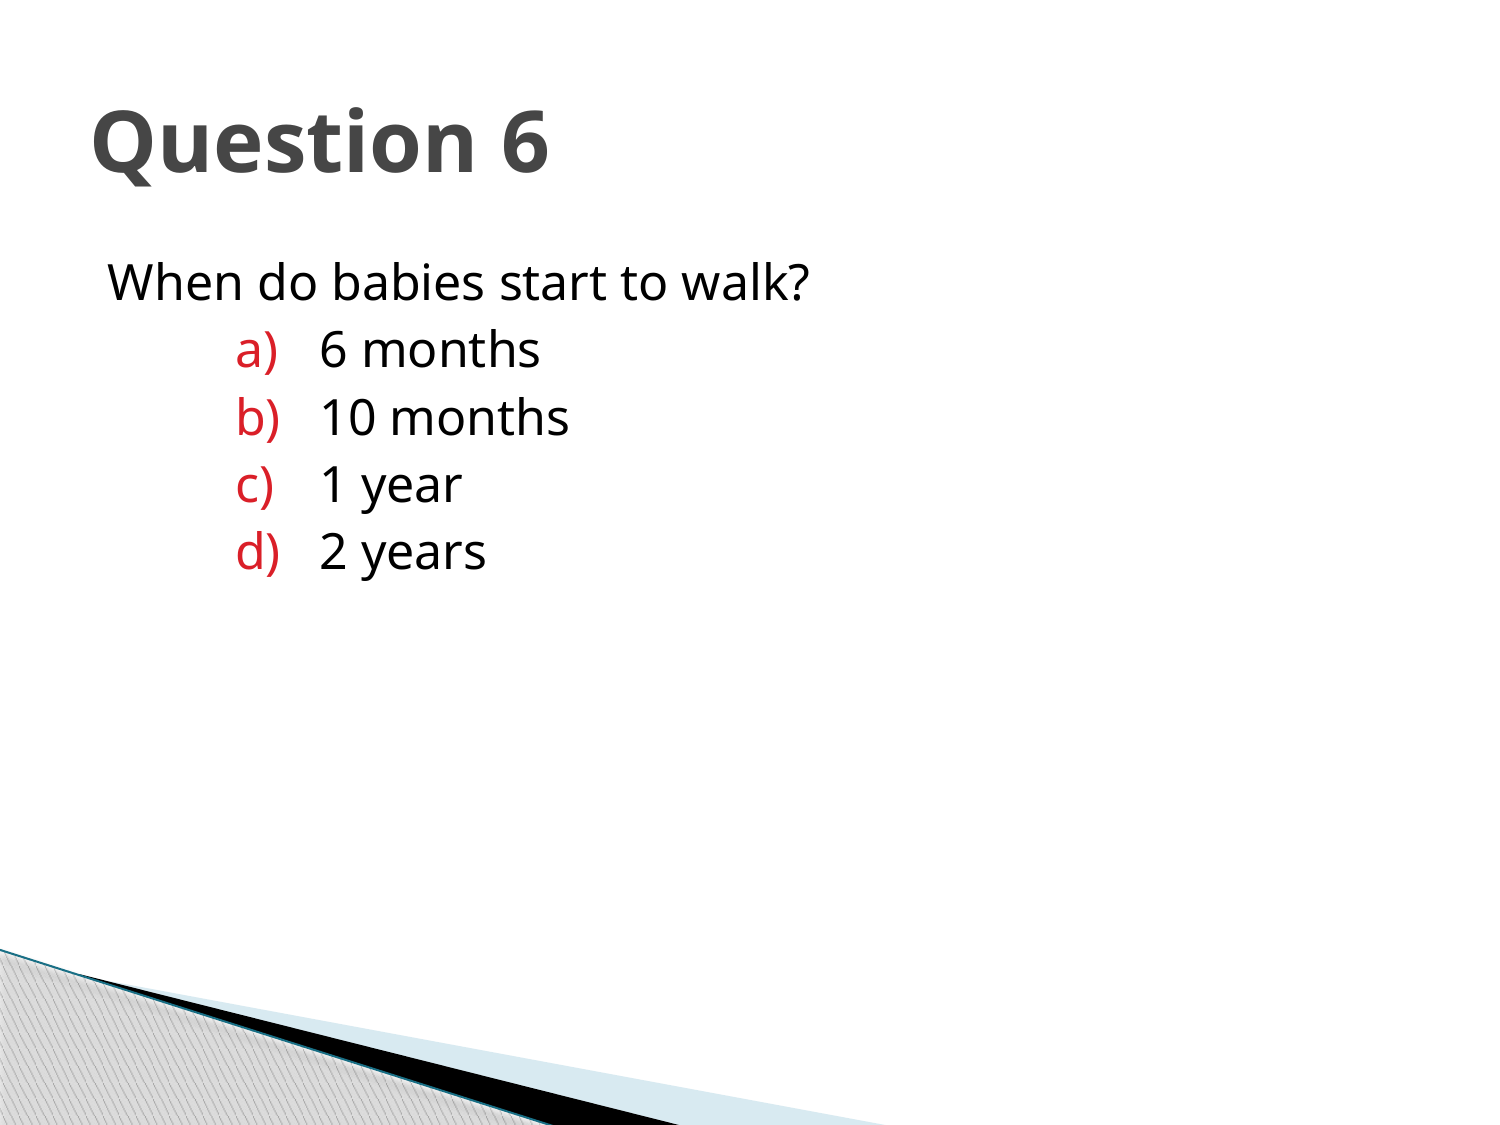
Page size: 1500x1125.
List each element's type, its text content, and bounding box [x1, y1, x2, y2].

list When do babies start to walk? 6 months 10 months 1 year 2 years [75, 243, 1425, 986]
title Question 6 [75, 45, 1425, 233]
